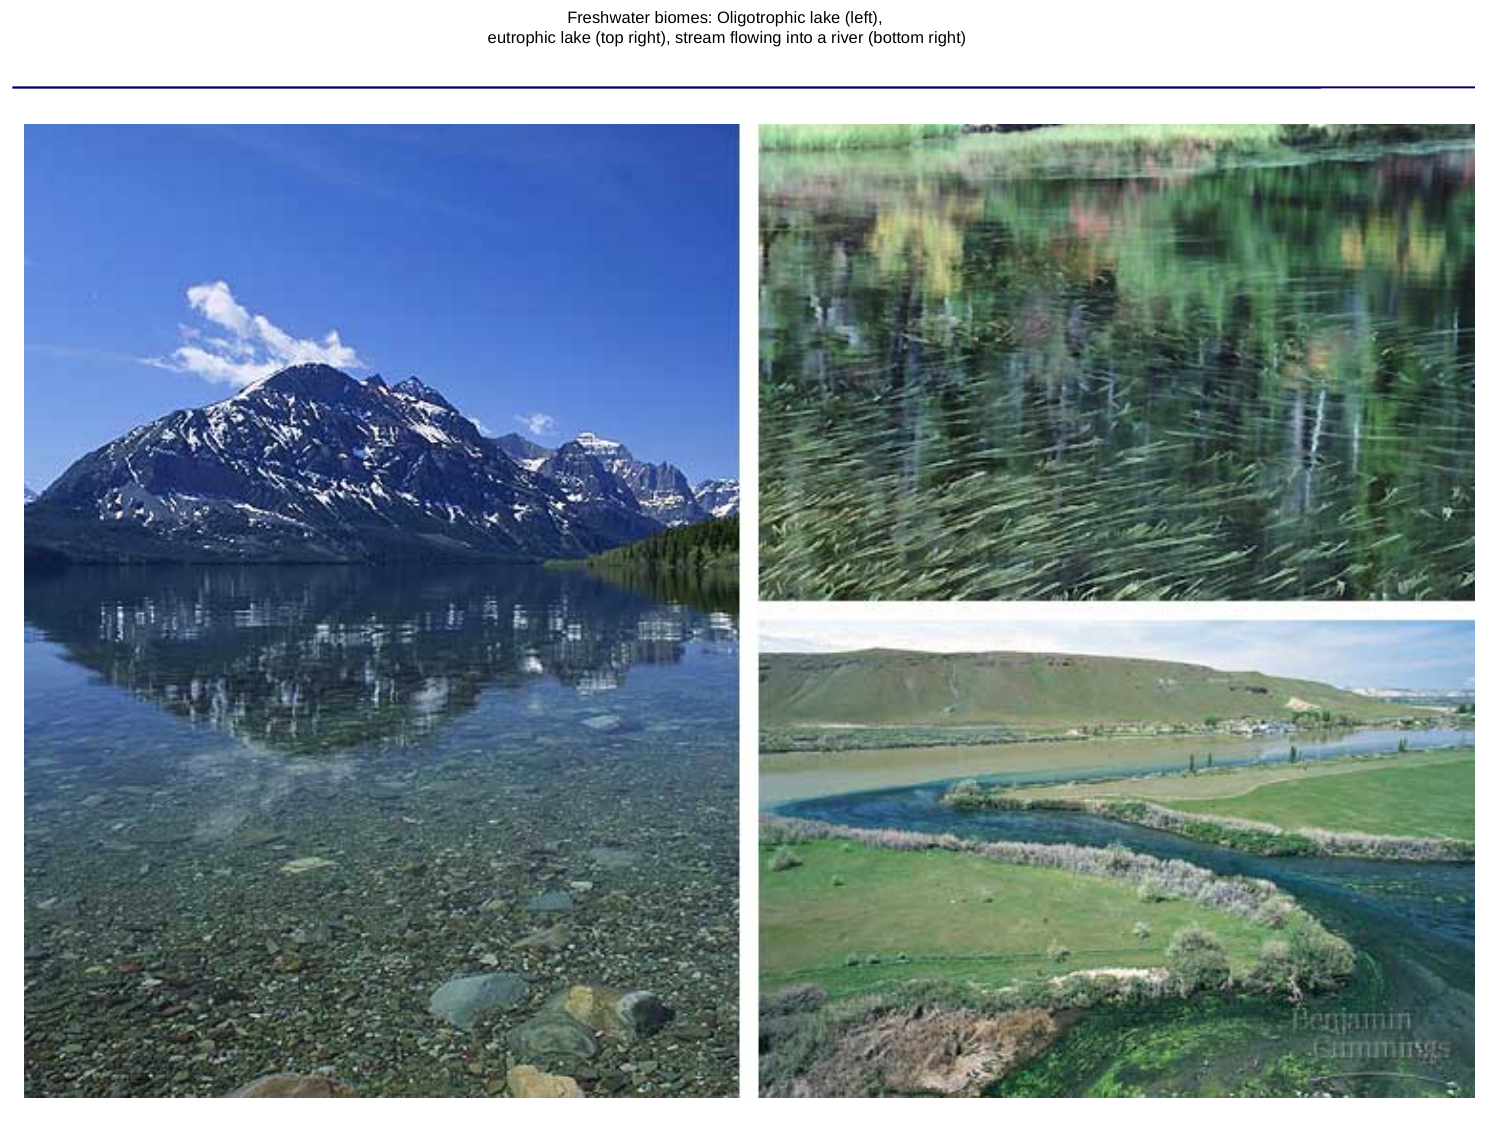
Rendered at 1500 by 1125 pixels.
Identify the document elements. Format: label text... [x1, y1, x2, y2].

title Freshwater biomes: Oligotrophic lake (left), eutrophic lake (top right), stream flowing into a river (bottom right) [0, 0, 1450, 75]
picture [24, 124, 1476, 1099]
